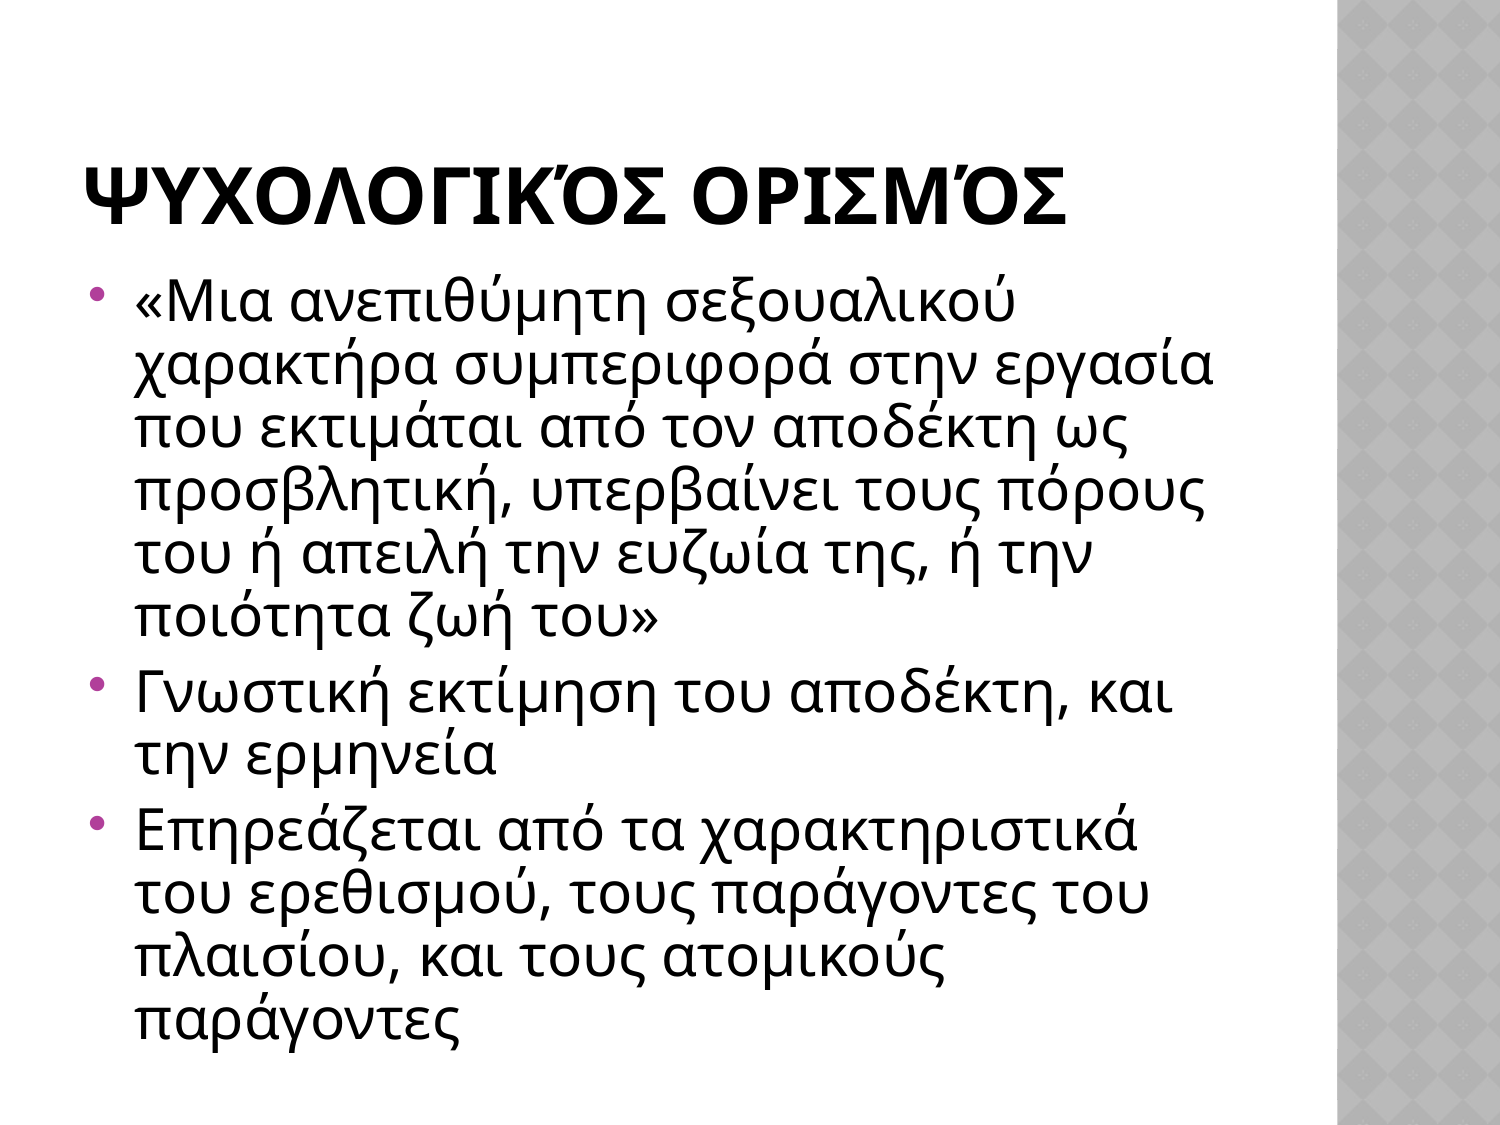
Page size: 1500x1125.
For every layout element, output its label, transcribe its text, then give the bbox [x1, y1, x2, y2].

title Ψυχολογικός ορισμός [75, 52, 1263, 240]
list «Μια ανεπιθύμητη σεξουαλικού χαρακτήρα συμπεριφορά στην εργασία που εκτιμάται από τον αποδέκτη ως προσβλητική, υπερβαίνει τους πόρους του ή απειλή την ευζωία της, ή την ποιότητα ζωή του» Γνωστική εκτίμηση του αποδέκτη, και την ερμηνεία Επηρεάζεται από τα χαρακτηριστικά του ερεθισμού, τους παράγοντες του πλαισίου, και τους ατομικούς παράγοντες [74, 263, 1263, 1060]
